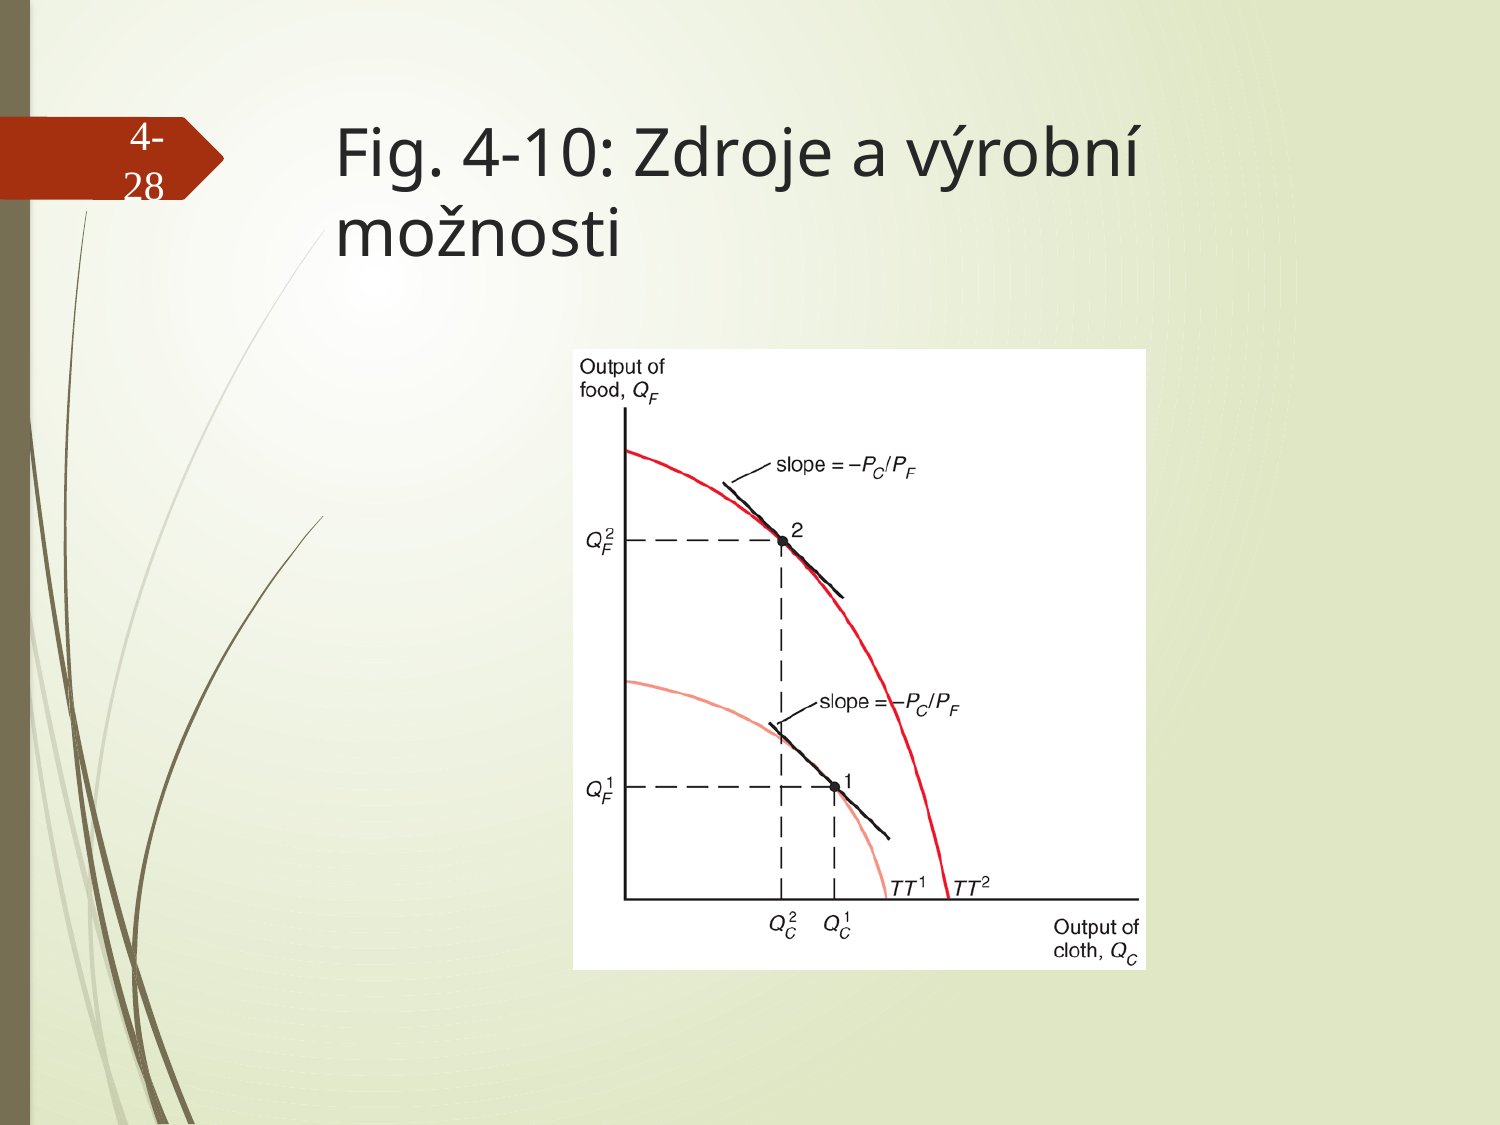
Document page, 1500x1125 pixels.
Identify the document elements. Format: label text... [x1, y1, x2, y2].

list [572, 349, 1146, 971]
slide_number 4-28 [83, 129, 180, 190]
title Fig. 4-10: Zdroje a výrobní možnosti [319, 102, 1400, 313]
